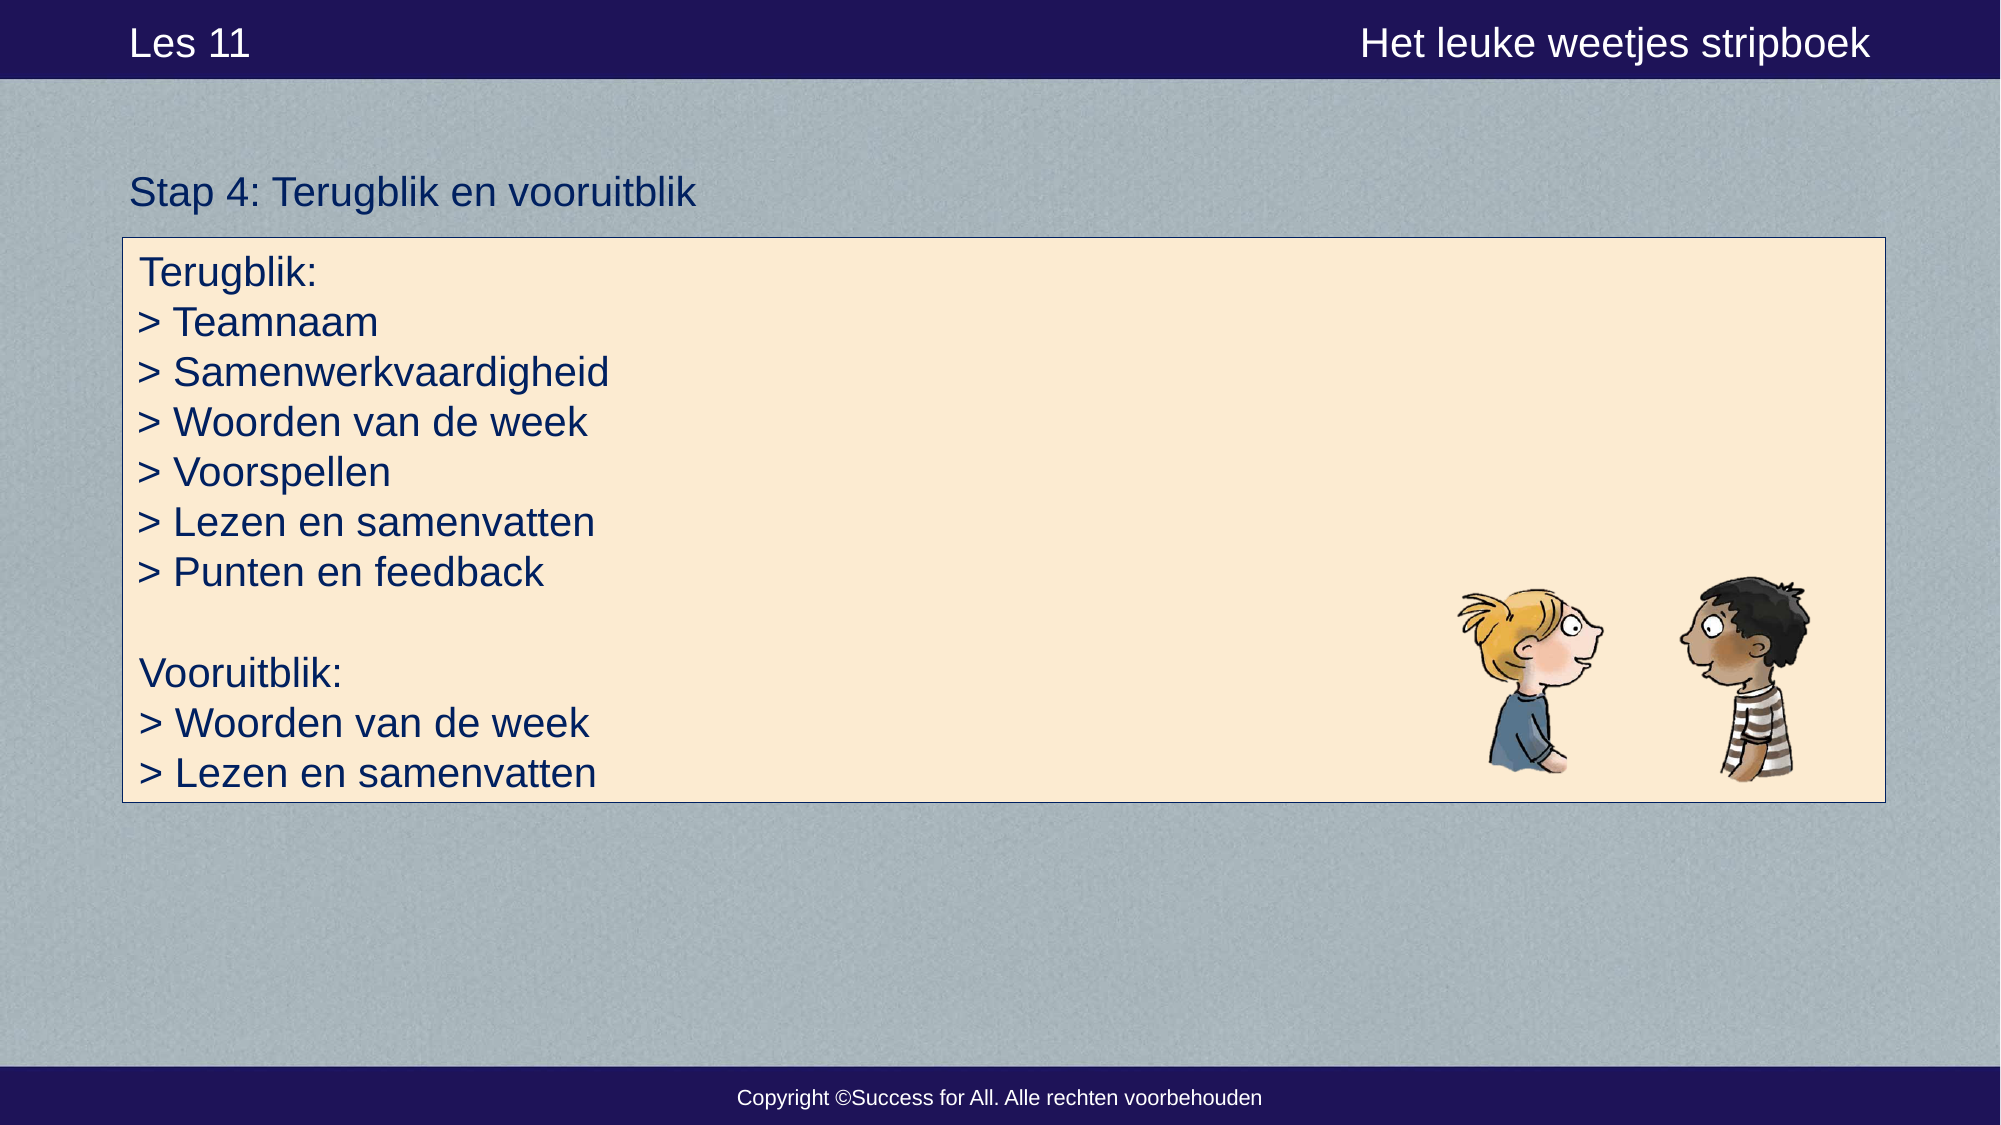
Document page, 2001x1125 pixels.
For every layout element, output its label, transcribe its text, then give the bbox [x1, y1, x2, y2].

picture [0, 0, 2001, 1125]
text_box Les 11 [114, 8, 354, 73]
text_box Copyright ©Success for All. Alle rechten voorbehouden [0, 1076, 2000, 1125]
text_box Stap 4: Terugblik en vooruitblik [114, 157, 907, 223]
text_box Het leuke weetjes stripboek [999, 8, 1886, 73]
text_box Terugblik: > Teamnaam > Samenwerkvaardigheid > Woorden van de week > Voorspellen > Lezen en samenvatten > Punten en feedback Vooruitblik: > Woorden van de week > Lezen en samenvatten [122, 237, 1886, 803]
